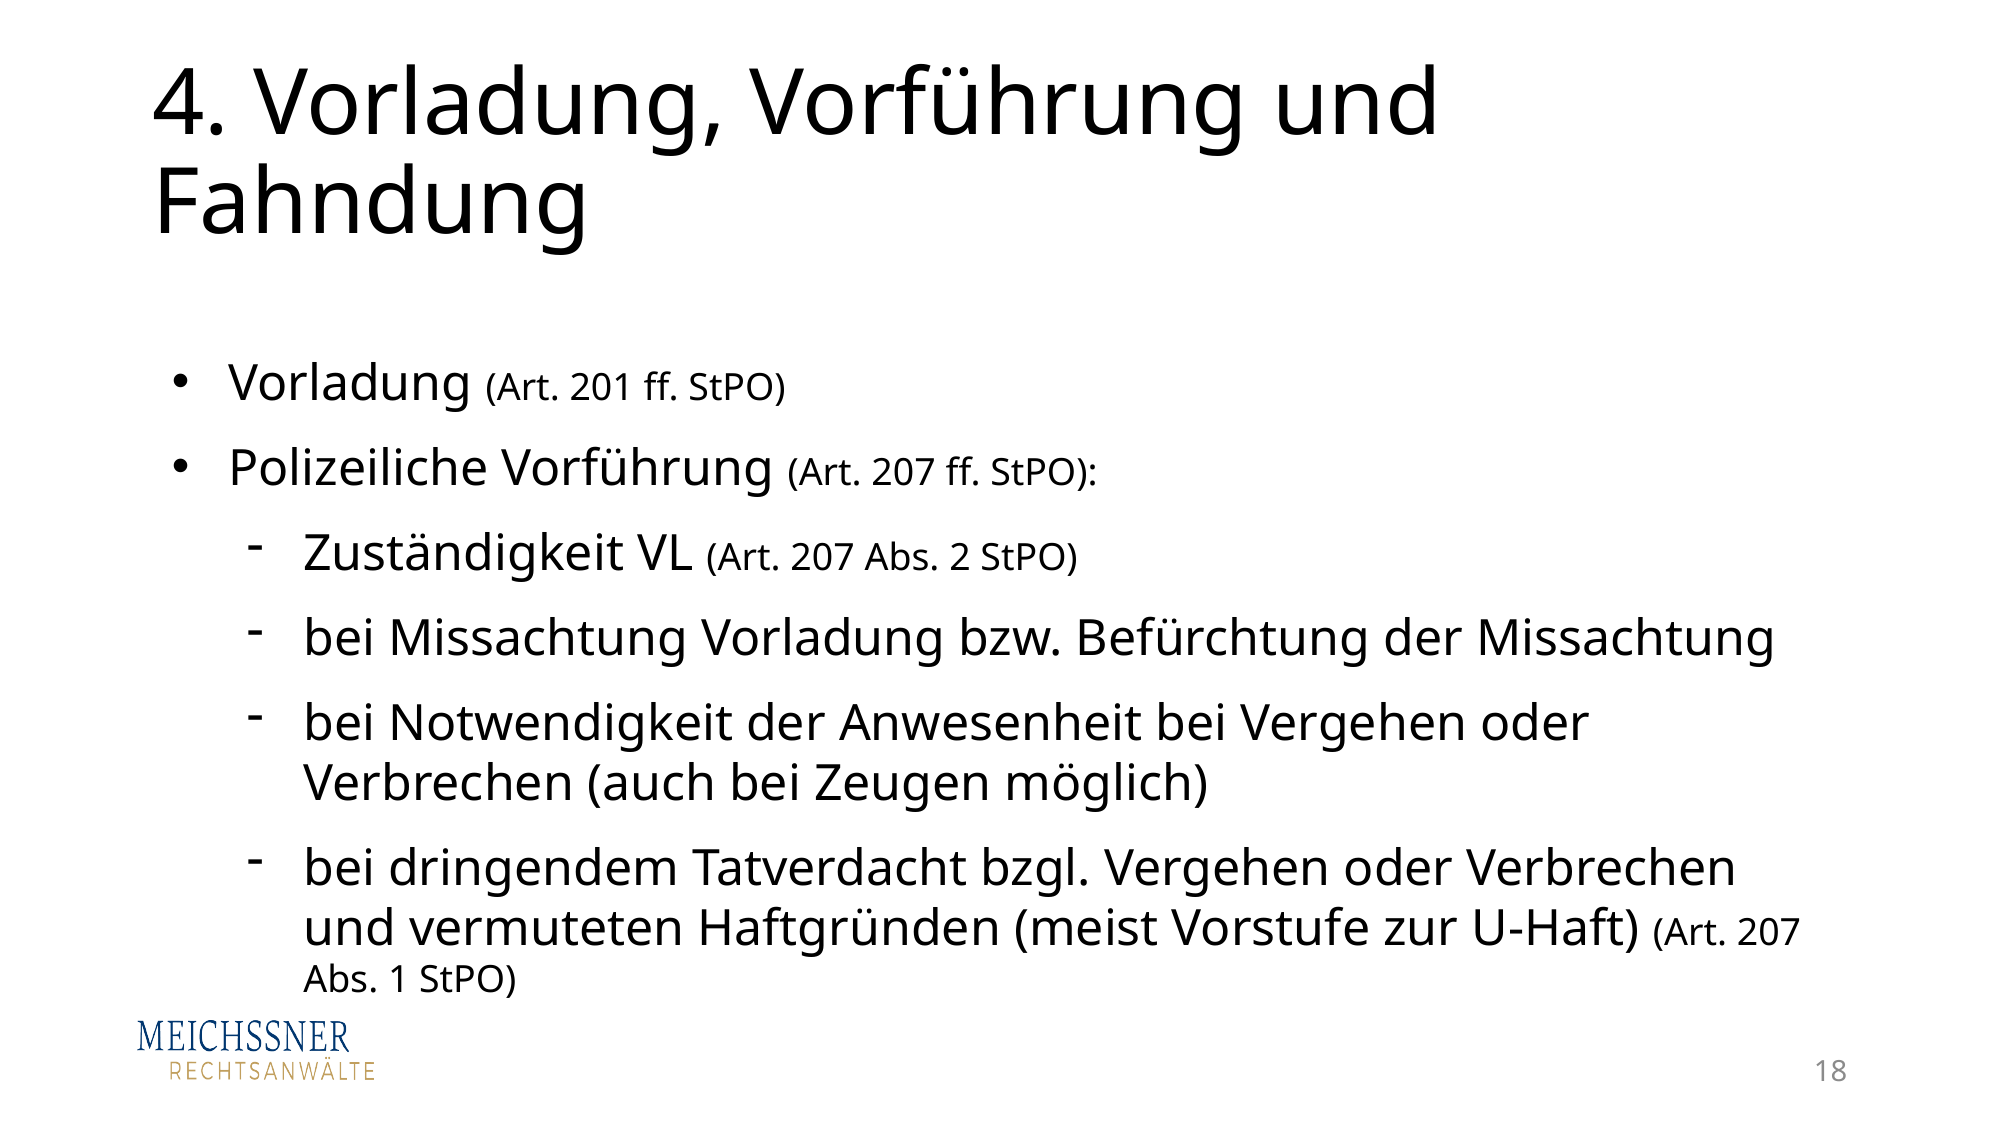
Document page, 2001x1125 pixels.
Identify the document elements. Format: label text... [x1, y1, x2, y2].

slide_number 18 [1412, 1042, 1863, 1103]
title 4. Vorladung, Vorführung und Fahndung [137, 78, 1863, 231]
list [137, 1019, 374, 1080]
text_box Vorladung (Art. 201 ff. StPO) Polizeiliche Vorführung (Art. 207 ff. StPO): Zuständigkeit VL (Art. 207 Abs. 2 StPO) bei Missachtung Vorladung bzw. Befürchtung der Missachtung bei Notwendigkeit der Anwesenheit bei Vergehen oder Verbrechen (auch bei Zeugen möglich) bei dringendem Tatverdacht bzgl. Vergehen oder Verbrechen und vermuteten Haftgründen (meist Vorstufe zur U-Haft) (Art. 207 Abs. 1 StPO) [157, 342, 1821, 1093]
